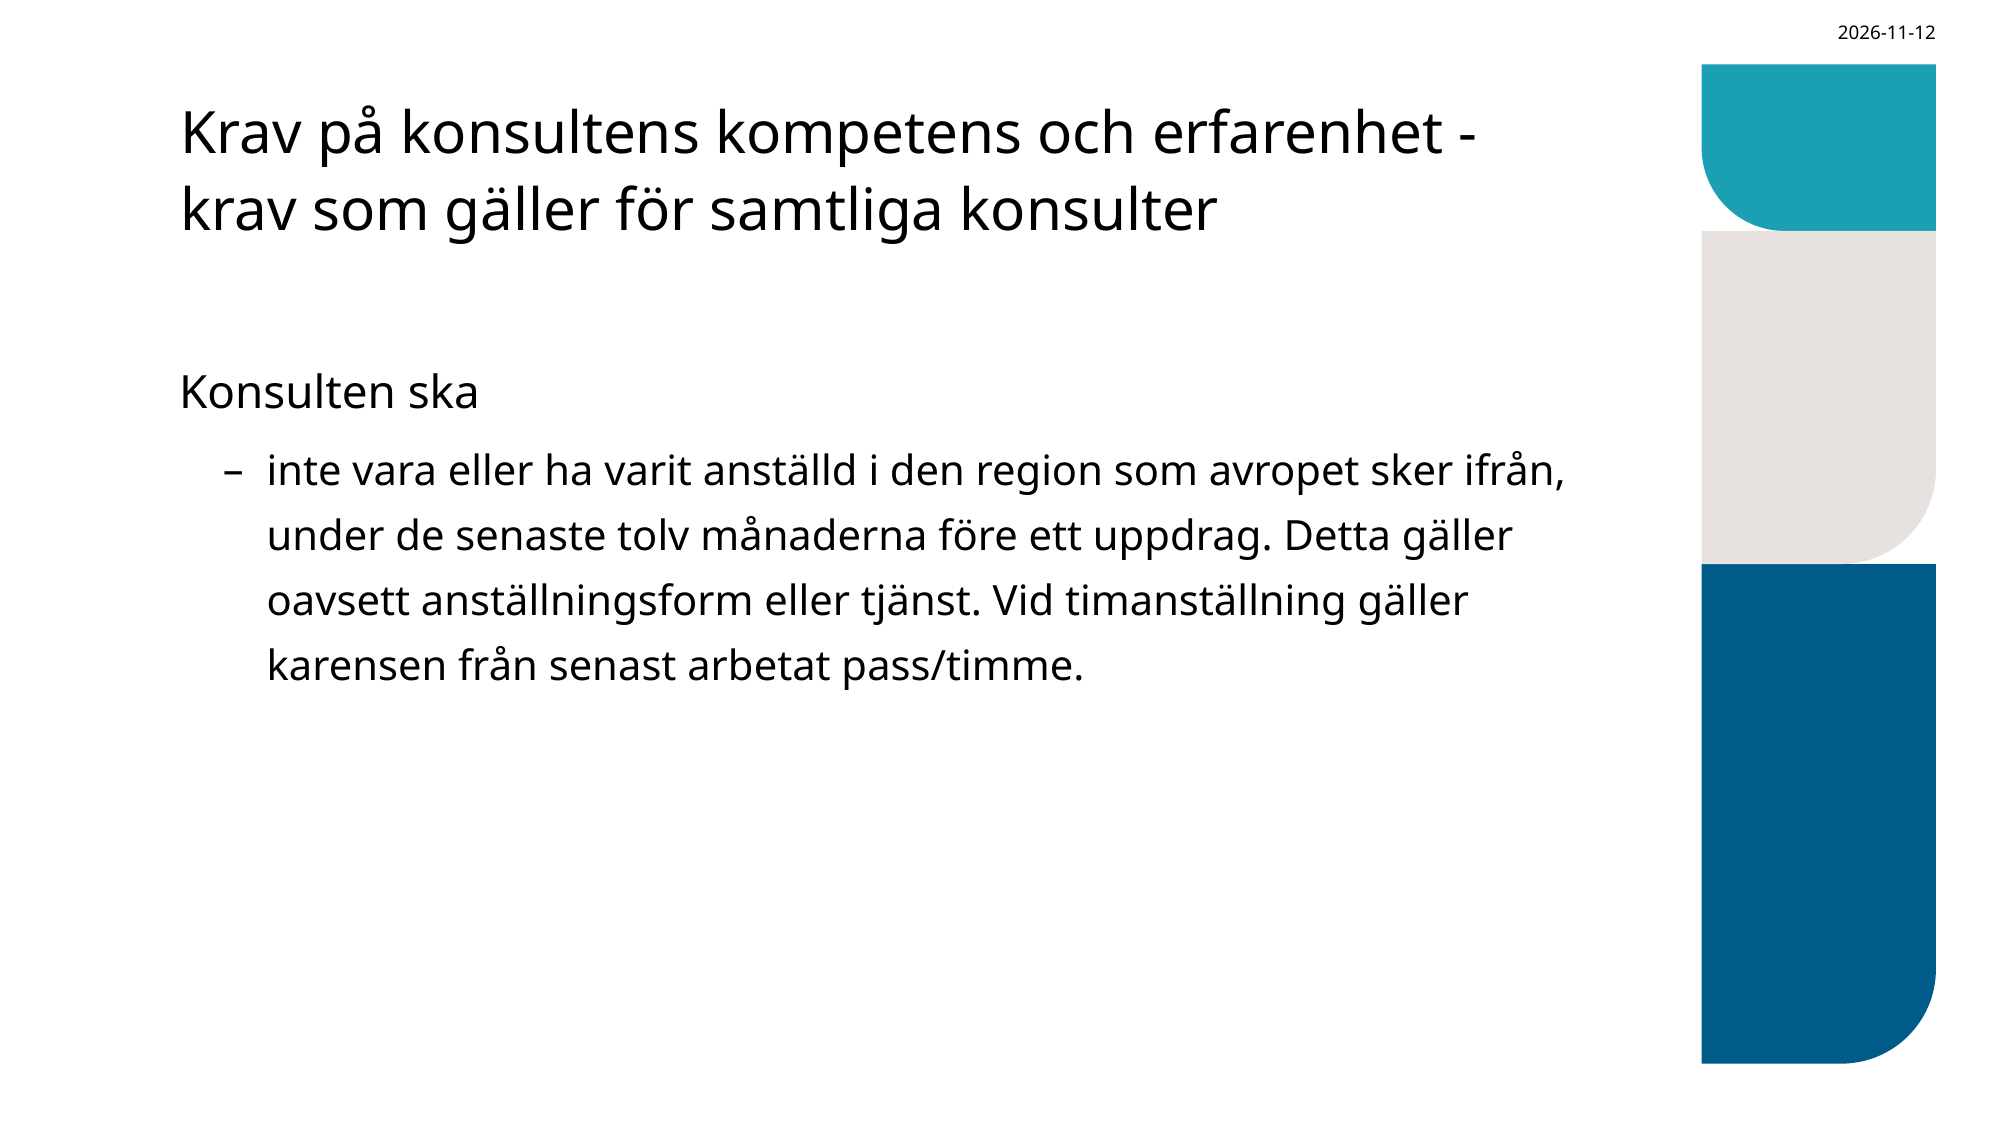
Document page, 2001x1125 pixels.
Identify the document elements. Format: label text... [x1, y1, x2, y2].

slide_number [1788, 22, 1936, 46]
title Krav på konsultens kompetens och erfarenhet - krav som gäller för samtliga konsulter [180, 69, 1599, 242]
list Konsulten ska inte vara eller ha varit anställd i den region som avropet sker ifrån, under de senaste tolv månaderna före ett uppdrag. Detta gäller oavsett anställningsform eller tjänst. Vid timanställning gäller karensen från senast arbetat pass/timme. [179, 346, 1599, 890]
